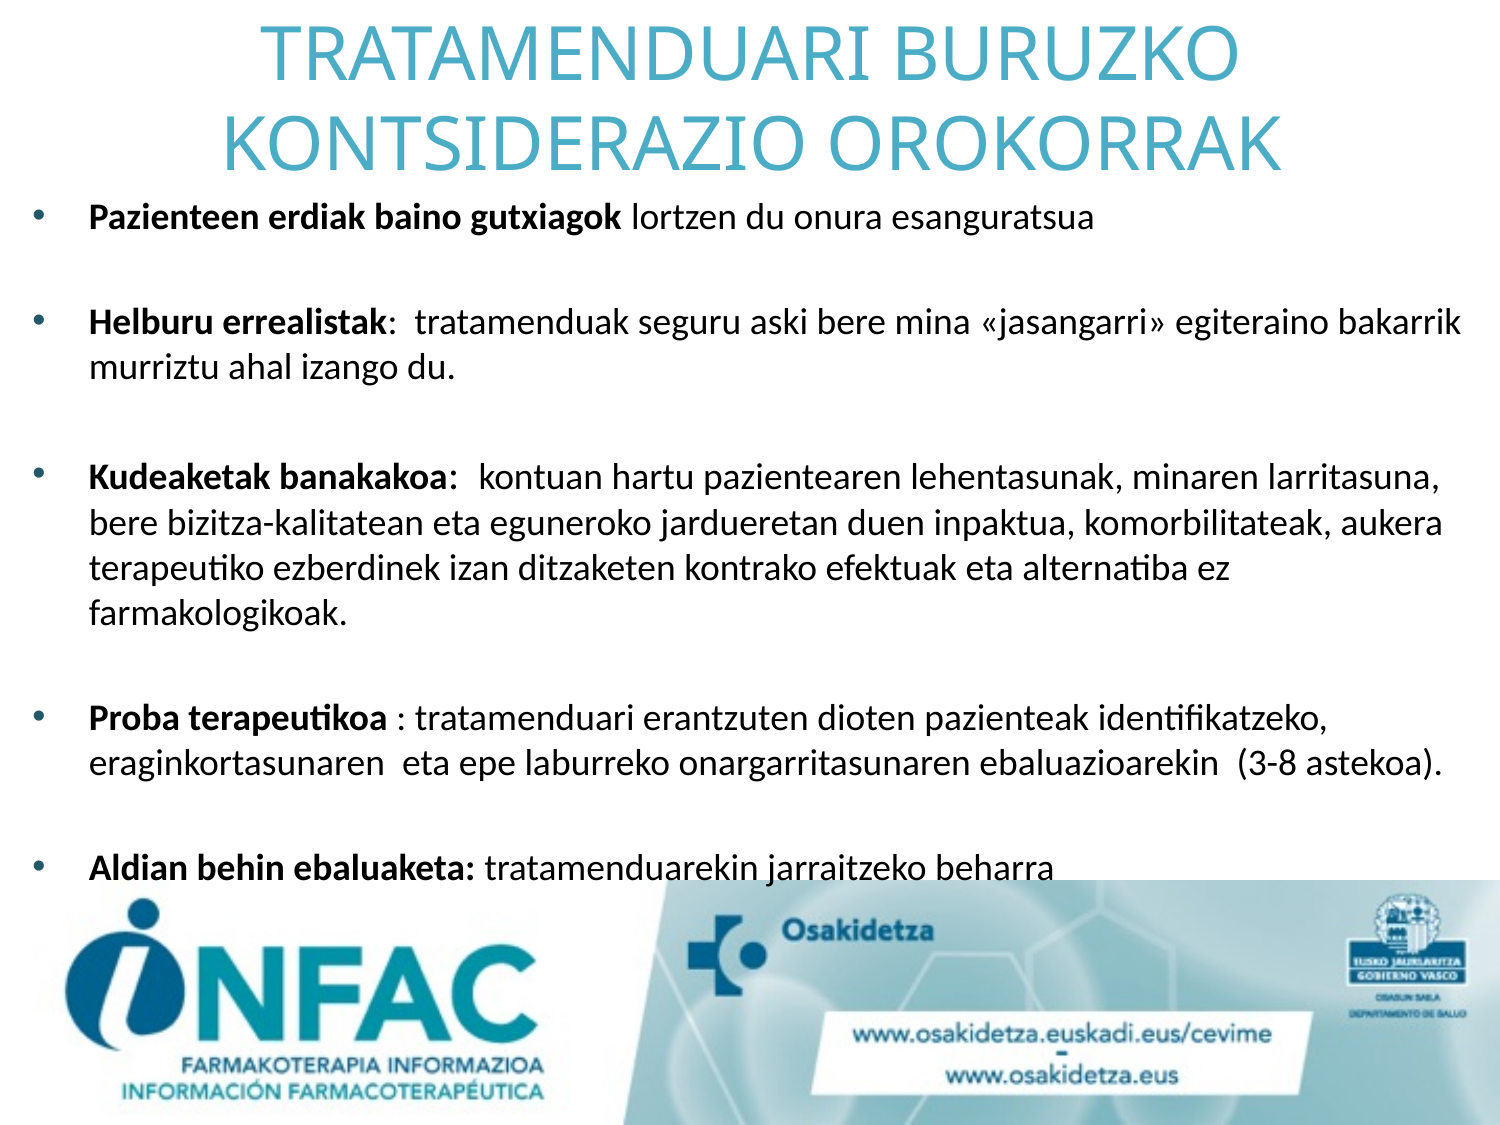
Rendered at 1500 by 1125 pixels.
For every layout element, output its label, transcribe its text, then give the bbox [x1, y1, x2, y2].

title TRATAMENDUARI BURUZKO KONTSIDERAZIO OROKORRAK [76, 1, 1427, 184]
list Pazienteen erdiak baino gutxiagok lortzen du onura esanguratsua Helburu errealistak: tratamenduak seguru aski bere mina «jasangarri» egiteraino bakarrik murriztu ahal izango du. Kudeaketak banakakoa: kontuan hartu pazientearen lehentasunak, minaren larritasuna, bere bizitza-kalitatean eta eguneroko jardueretan duen inpaktua, komorbilitateak, aukera terapeutiko ezberdinek izan ditzaketen kontrako efektuak eta alternatiba ez farmakologikoak. Proba terapeutikoa : tratamenduari erantzuten dioten pazienteak identifikatzeko, eraginkortasunaren eta epe laburreko onargarritasunaren ebaluazioarekin (3-8 astekoa). Aldian behin ebaluaketa: tratamenduarekin jarraitzeko beharra [17, 184, 1500, 870]
picture [1, 880, 1500, 1125]
